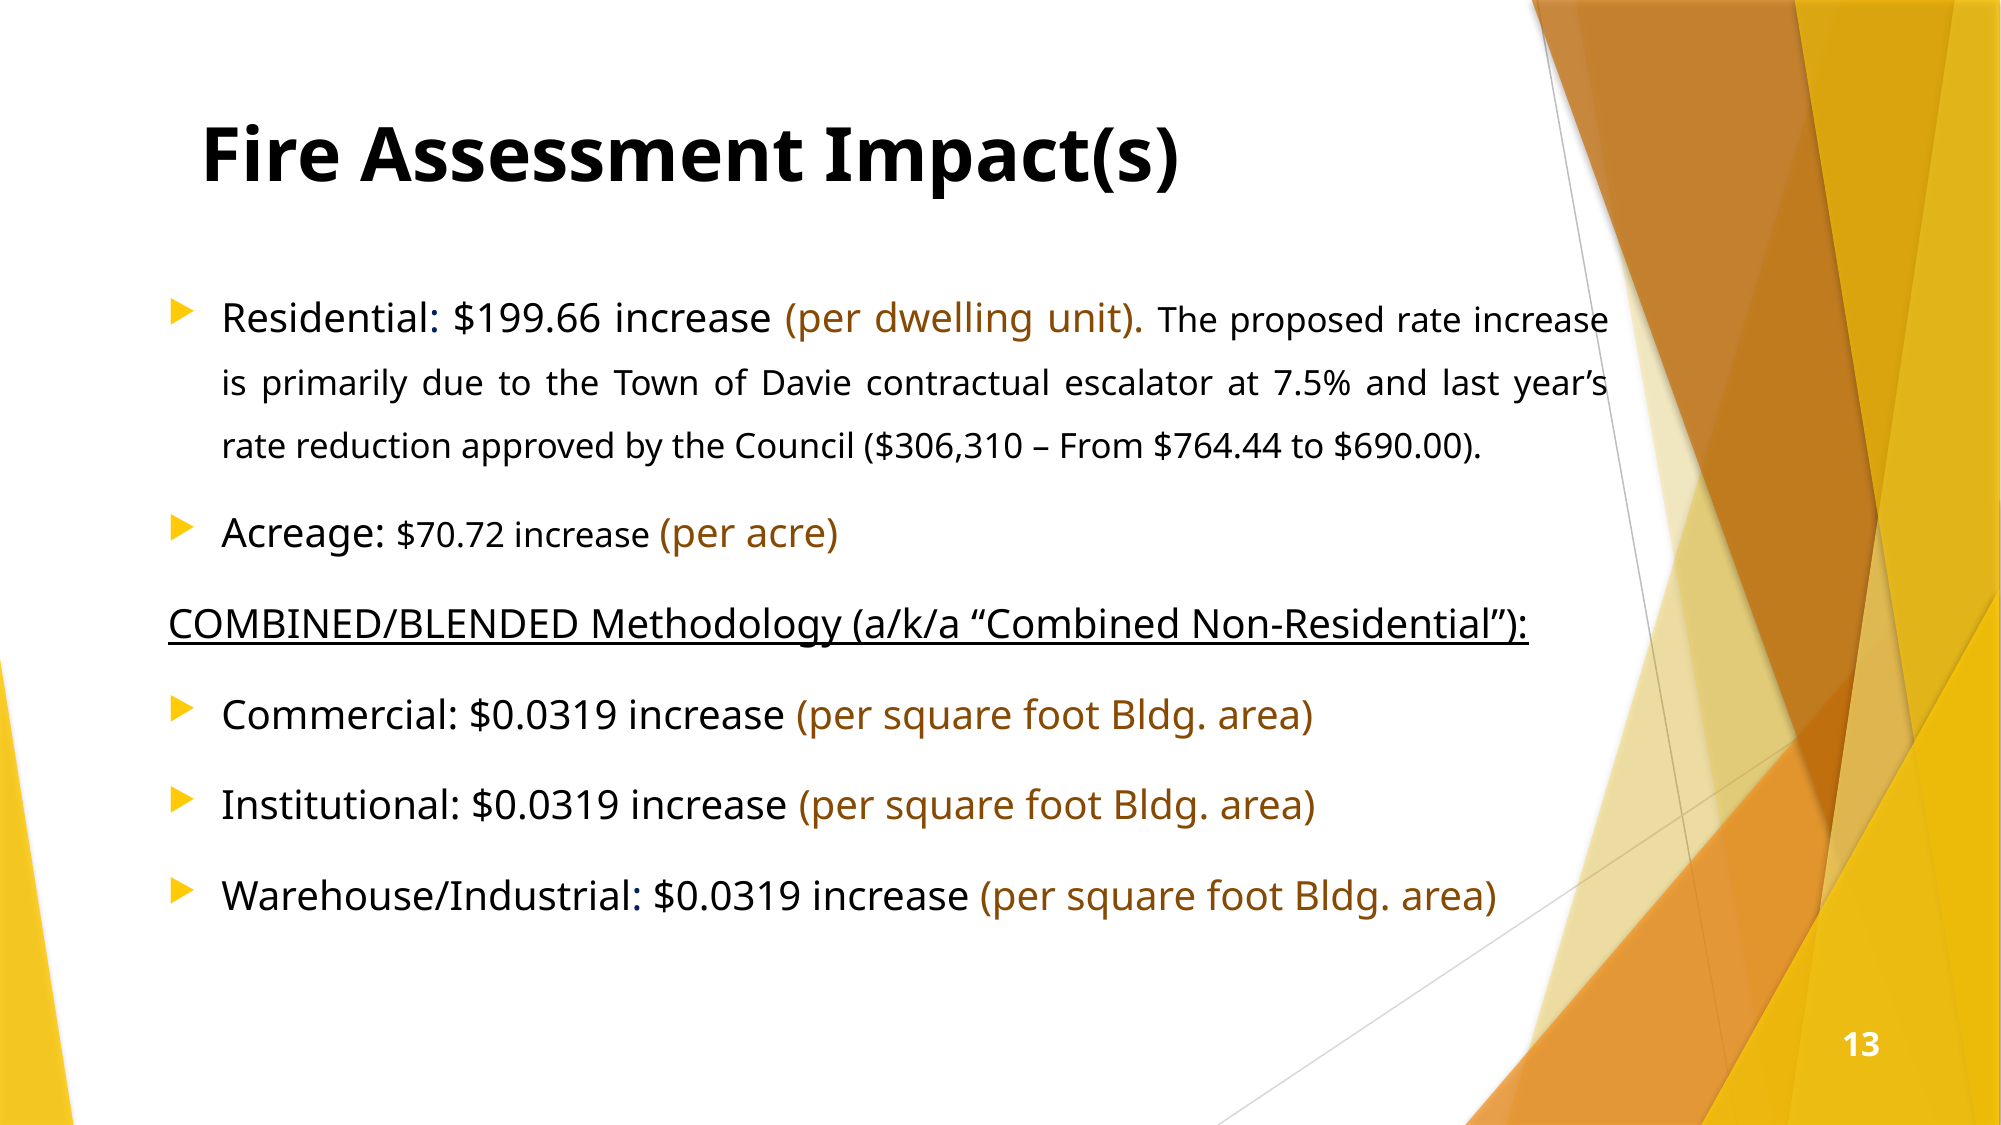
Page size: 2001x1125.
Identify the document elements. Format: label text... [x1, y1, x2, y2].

title Fire Assessment Impact(s) [185, 98, 1450, 260]
text_box 13 [1783, 1015, 1896, 1076]
list Residential: $199.66 increase (per dwelling unit). The proposed rate increase is primarily due to the Town of Davie contractual escalator at 7.5% and last year’s rate reduction approved by the Council ($306,310 – From $764.44 to $690.00). Acreage: $70.72 increase (per acre) COMBINED/BLENDED Methodology (a/k/a “Combined Non-Residential”): Commercial: $0.0319 increase (per square foot Bldg. area) Institutional: $0.0319 increase (per square foot Bldg. area) Warehouse/Industrial: $0.0319 increase (per square foot Bldg. area) [152, 260, 1625, 970]
